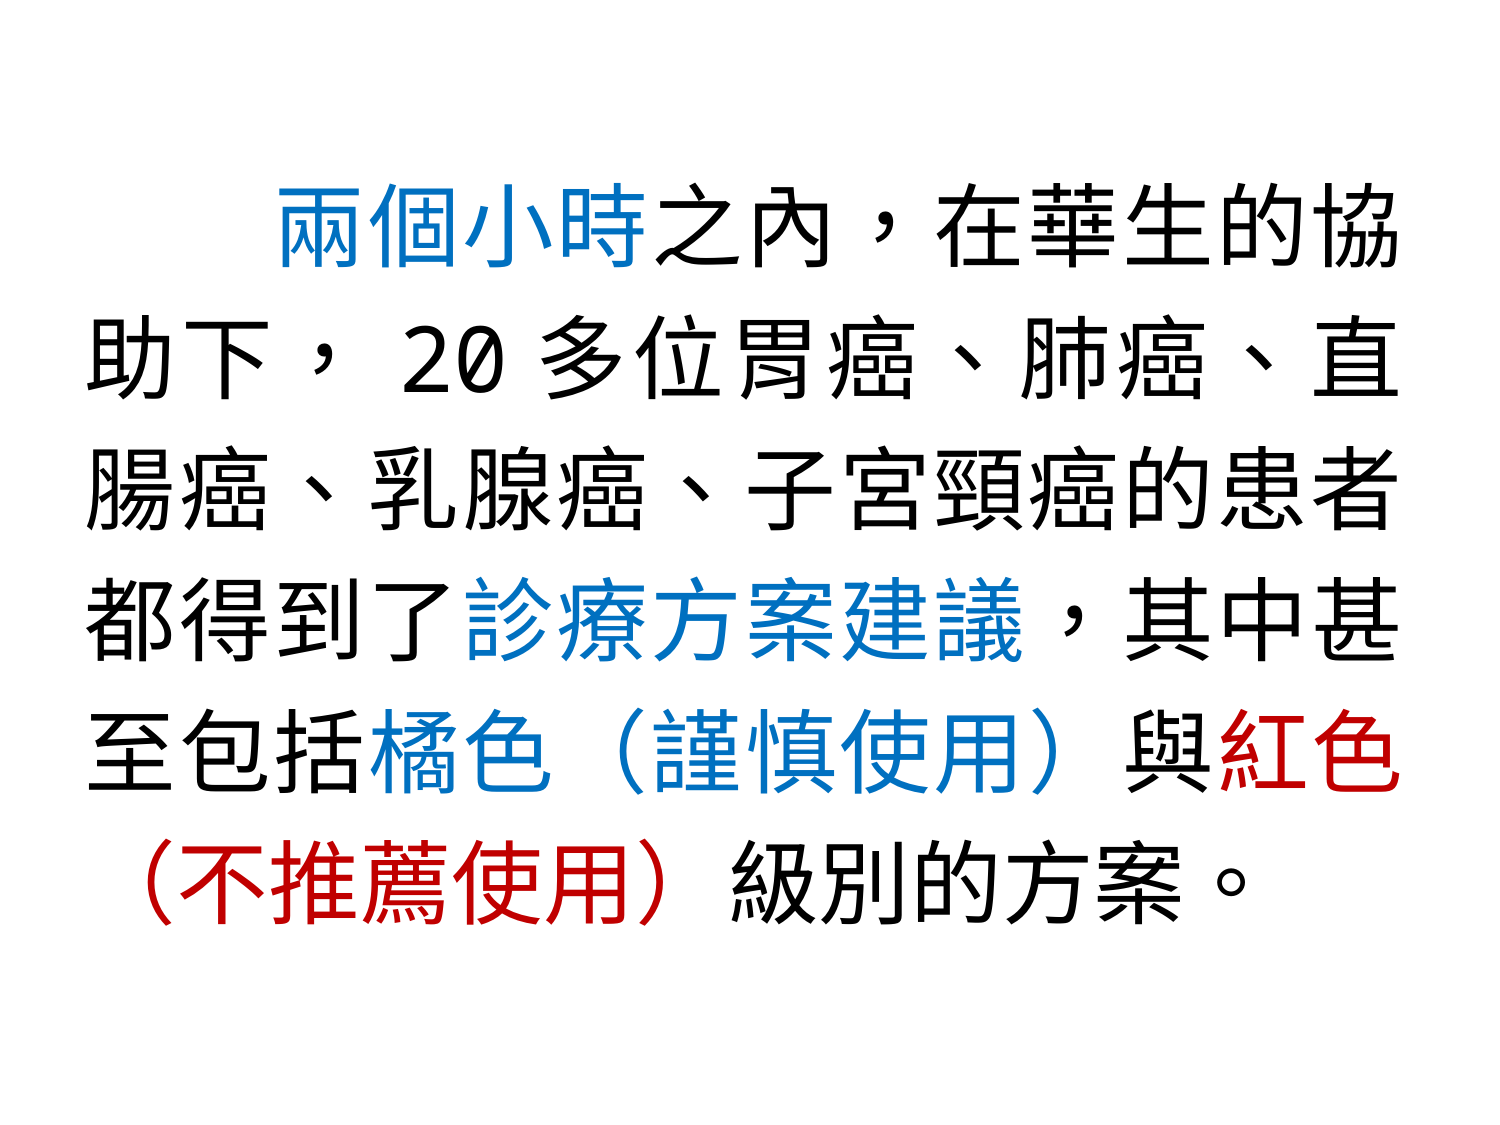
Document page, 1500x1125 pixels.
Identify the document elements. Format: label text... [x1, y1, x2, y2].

text_box 兩個小時之內，在華生的協助下，20多位胃癌、肺癌、直腸癌、乳腺癌、子宮頸癌的患者都得到了診療方案建議，其中甚至包括橘色（謹慎使用）與紅色（不推薦使用）級別的方案。 [70, 140, 1418, 943]
